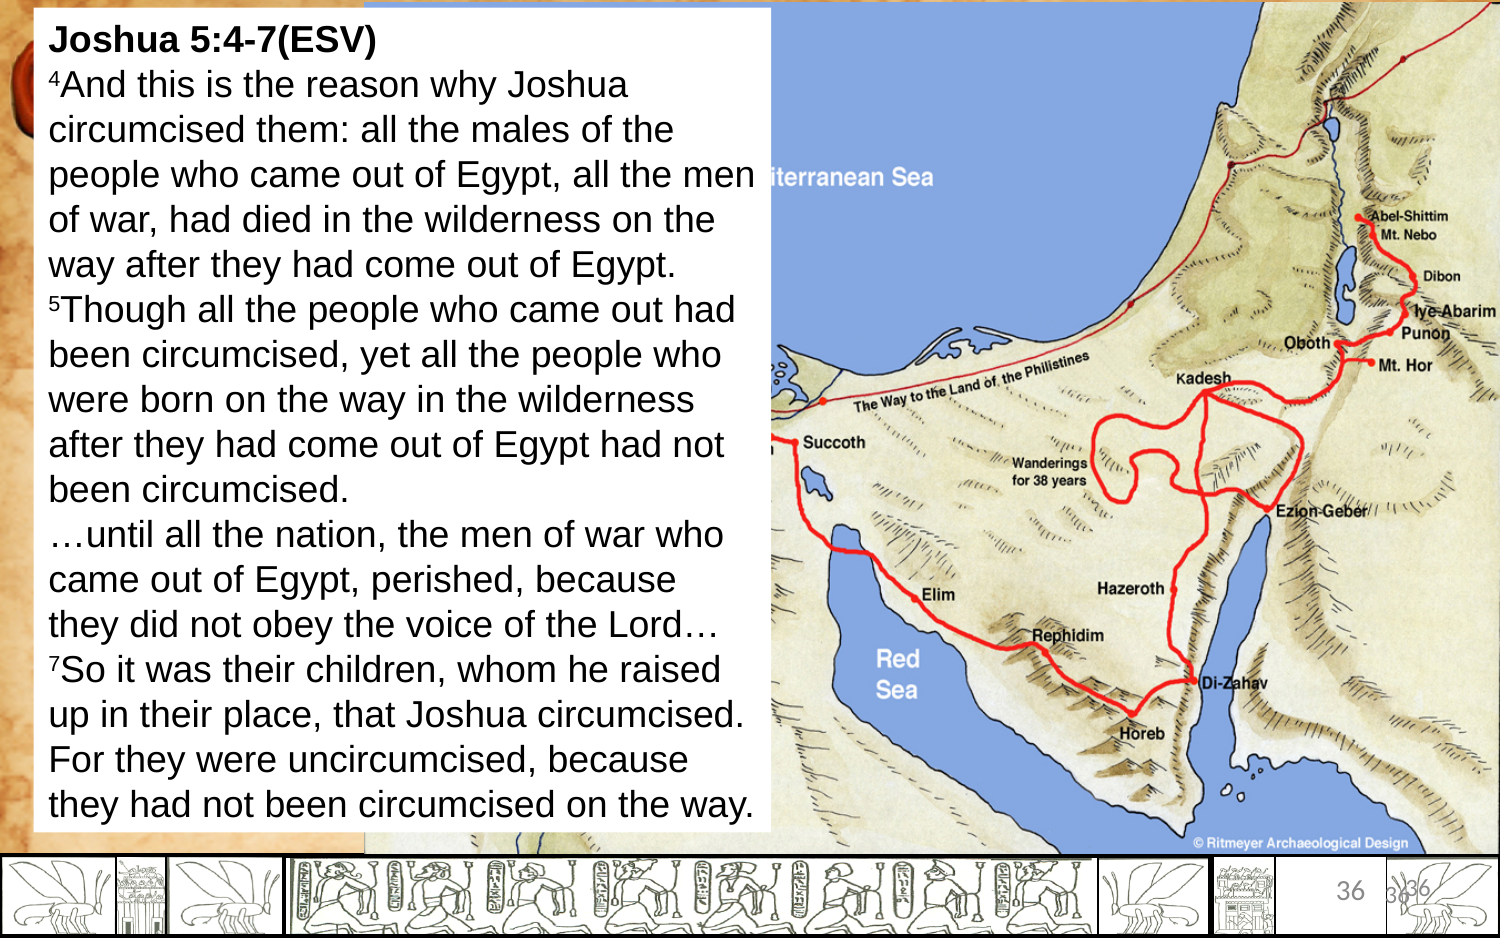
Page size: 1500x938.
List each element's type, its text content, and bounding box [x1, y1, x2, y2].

picture [1099, 858, 1208, 868]
slide_number 36 [1074, 868, 1425, 919]
picture [2, 857, 115, 934]
picture [1099, 919, 1208, 934]
picture [1214, 857, 1274, 868]
text_box Joshua 5:4-7(ESV) 4And this is the reason why Joshua circumcised them: all the males of the people who came out of Egypt, all the men of war, had died in the wilderness on the way after they had come out of Egypt. 5Though all the people who came out had been circumcised, yet all the people who were born on the way in the wilderness after they had come out of Egypt had not been circumcised. …until all the nation, the men of war who came out of Egypt, perished, because they did not obey the voice of the Lord… 7So it was their children, whom he raised up in their place, that Joshua circumcised. For they were uncircumcised, because they had not been circumcised on the way. [33, 7, 359, 833]
picture [1214, 919, 1274, 934]
picture [0, 0, 1500, 855]
picture [167, 857, 282, 934]
picture [290, 858, 1092, 934]
picture [117, 857, 165, 934]
picture [1387, 857, 1498, 934]
